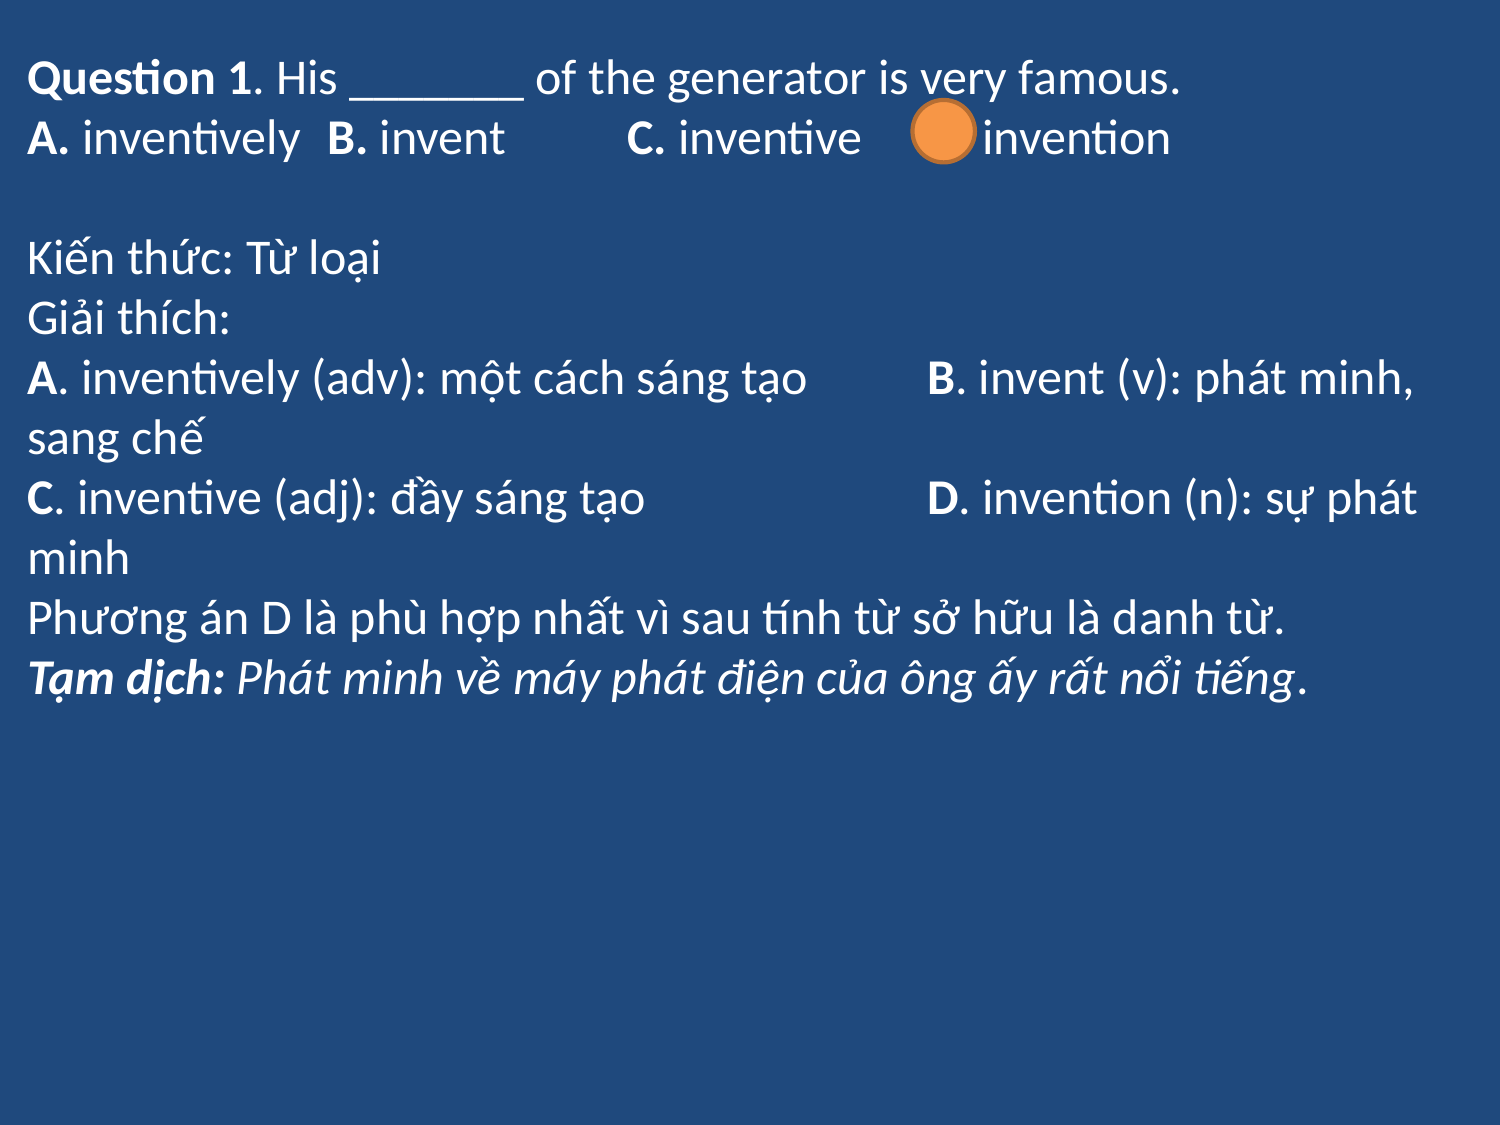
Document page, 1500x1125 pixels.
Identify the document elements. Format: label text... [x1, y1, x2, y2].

text_box [910, 97, 978, 165]
text_box Question 1. His _______ of the generator is very famous. A. inventively B. invent C. inventive D. invention Kiến thức: Từ loại Giải thích: A. inventively (adv): một cách sáng tạo B. invent (v): phát minh, sang chế C. inventive (adj): đầy sáng tạo D. invention (n): sự phát minh Phương án D là phù hợp nhất vì sau tính từ sở hữu là danh từ. Tạm dịch: Phát minh về máy phát điện của ông ấy rất nổi tiếng. [12, 37, 1475, 773]
